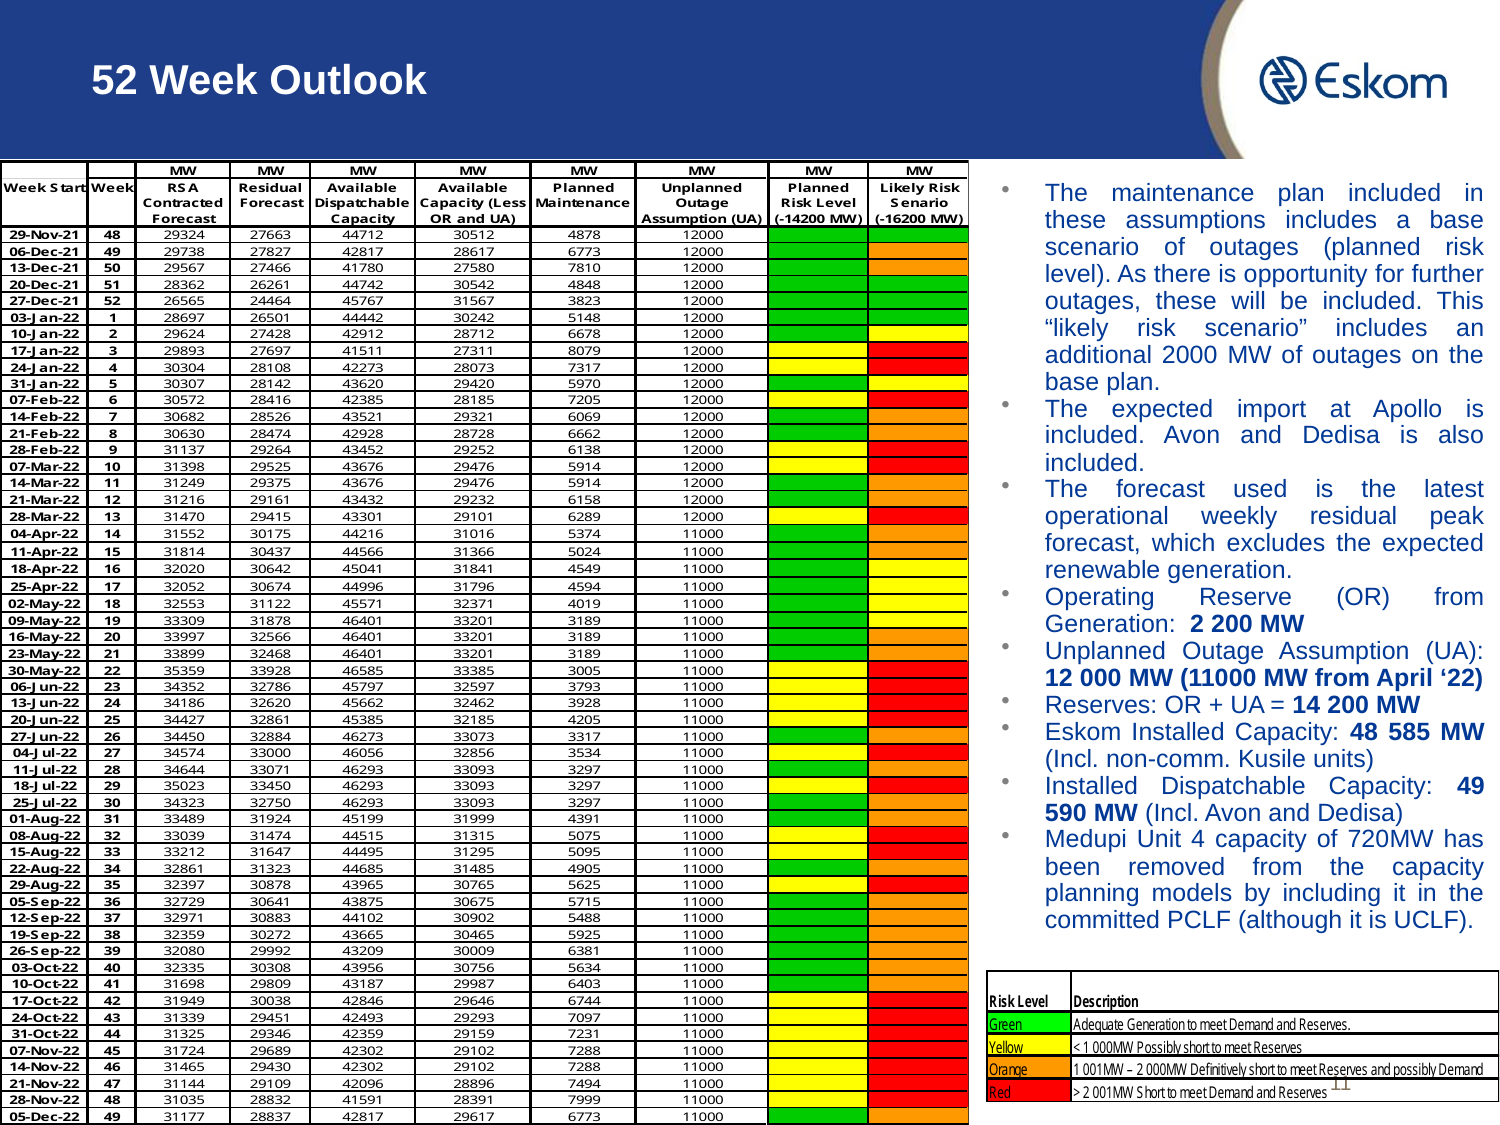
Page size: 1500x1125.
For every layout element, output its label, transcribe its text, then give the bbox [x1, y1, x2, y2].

text_box 52 Week Outlook [76, 27, 1047, 137]
picture [0, 0, 1246, 159]
picture [0, 160, 971, 1125]
picture [985, 969, 1500, 1103]
picture [1257, 55, 1450, 105]
list The maintenance plan included in these assumptions includes a base scenario of outages (planned risk level). As there is opportunity for further outages, these will be included. This “likely risk scenario” includes an additional 2000 MW of outages on the base plan. The expected import at Apollo is included. Avon and Dedisa is also included. The forecast used is the latest operational weekly residual peak forecast, which excludes the expected renewable generation. Operating Reserve (OR) from Generation: 2 200 MW Unplanned Outage Assumption (UA): 12 000 MW (11000 MW from April ‘22) Reserves: OR + UA = 14 200 MW Eskom Installed Capacity: 48 585 MW (Incl. non-comm. Kusile units) Installed Dispatchable Capacity: 49 590 MW (Incl. Avon and Dedisa) Medupi Unit 4 capacity of 720MW has been removed from the capacity planning models by including it in the committed PCLF (although it is UCLF). [986, 172, 1500, 899]
